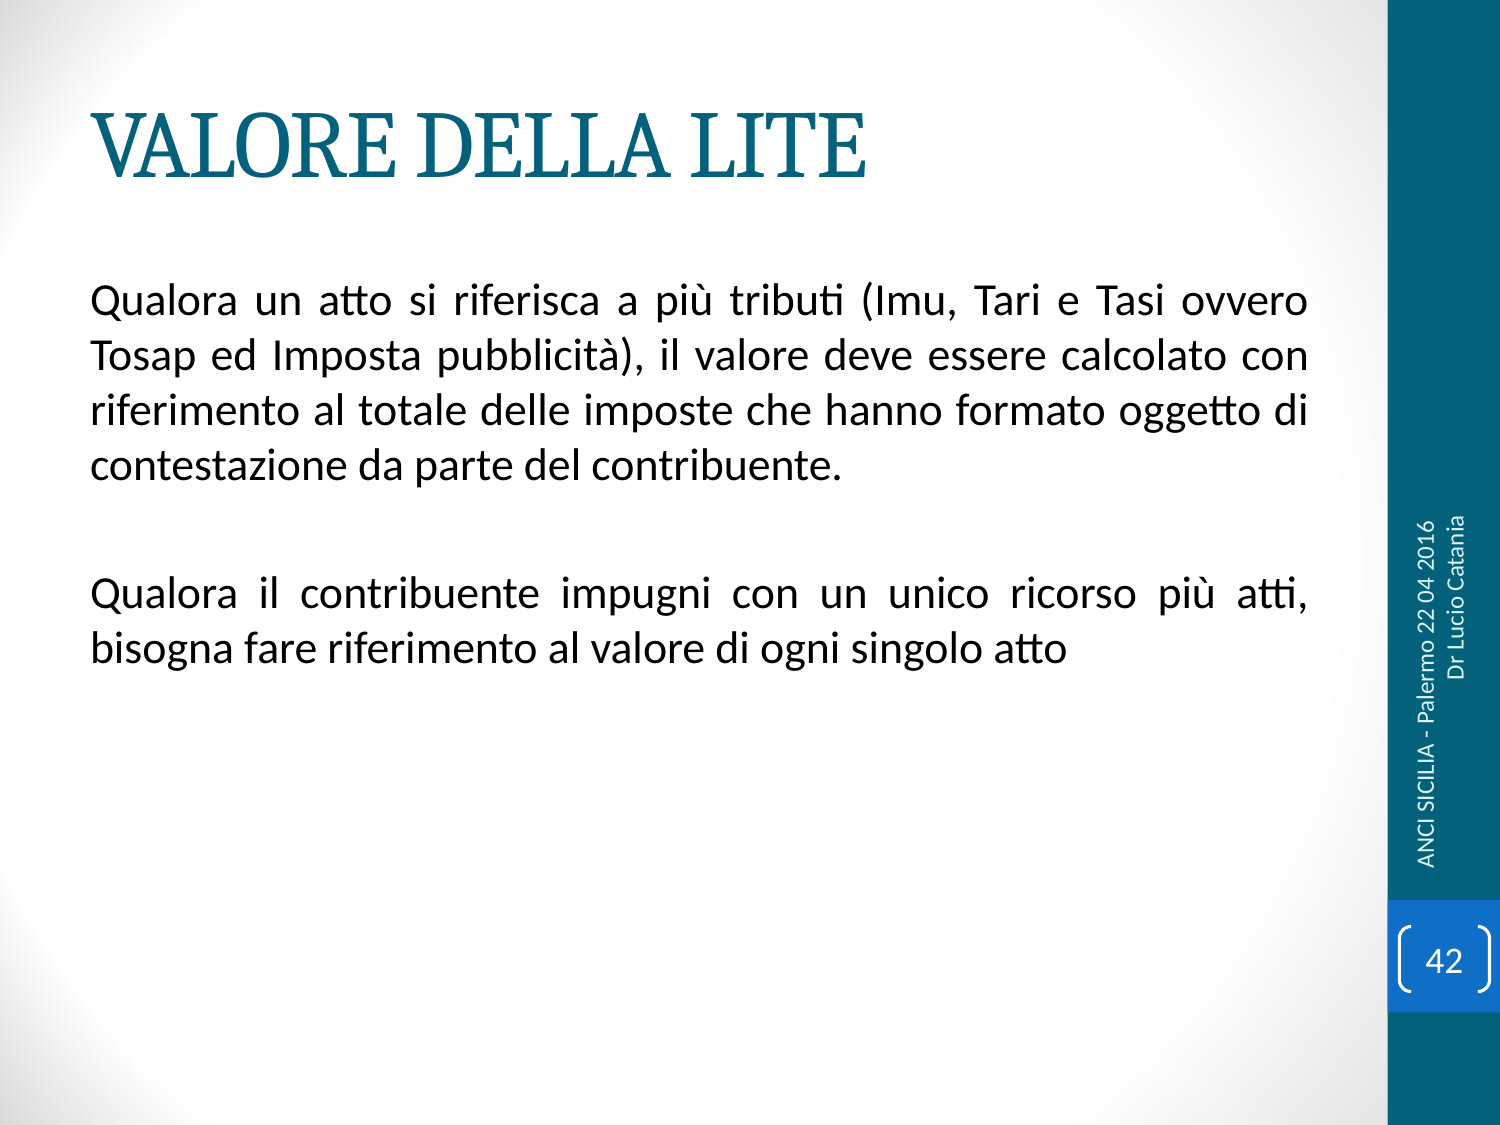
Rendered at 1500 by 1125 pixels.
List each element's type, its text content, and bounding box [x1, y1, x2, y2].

footer ANCI SICILIA - Palermo 22 04 2016 Dr Lucio Catania [1408, 500, 1469, 889]
picture [0, 0, 1387, 1125]
title VALORE DELLA LITE [75, 45, 1325, 233]
list Qualora un atto si riferisca a più tributi (Imu, Tari e Tasi ovvero Tosap ed Imposta pubblicità), il valore deve essere calcolato con riferimento al totale delle imposte che hanno formato oggetto di contestazione da parte del contribuente. Qualora il contribuente impugni con un unico ricorso più atti, bisogna fare riferimento al valore di ogni singolo atto [75, 262, 1325, 1050]
slide_number 42 [1397, 924, 1492, 994]
